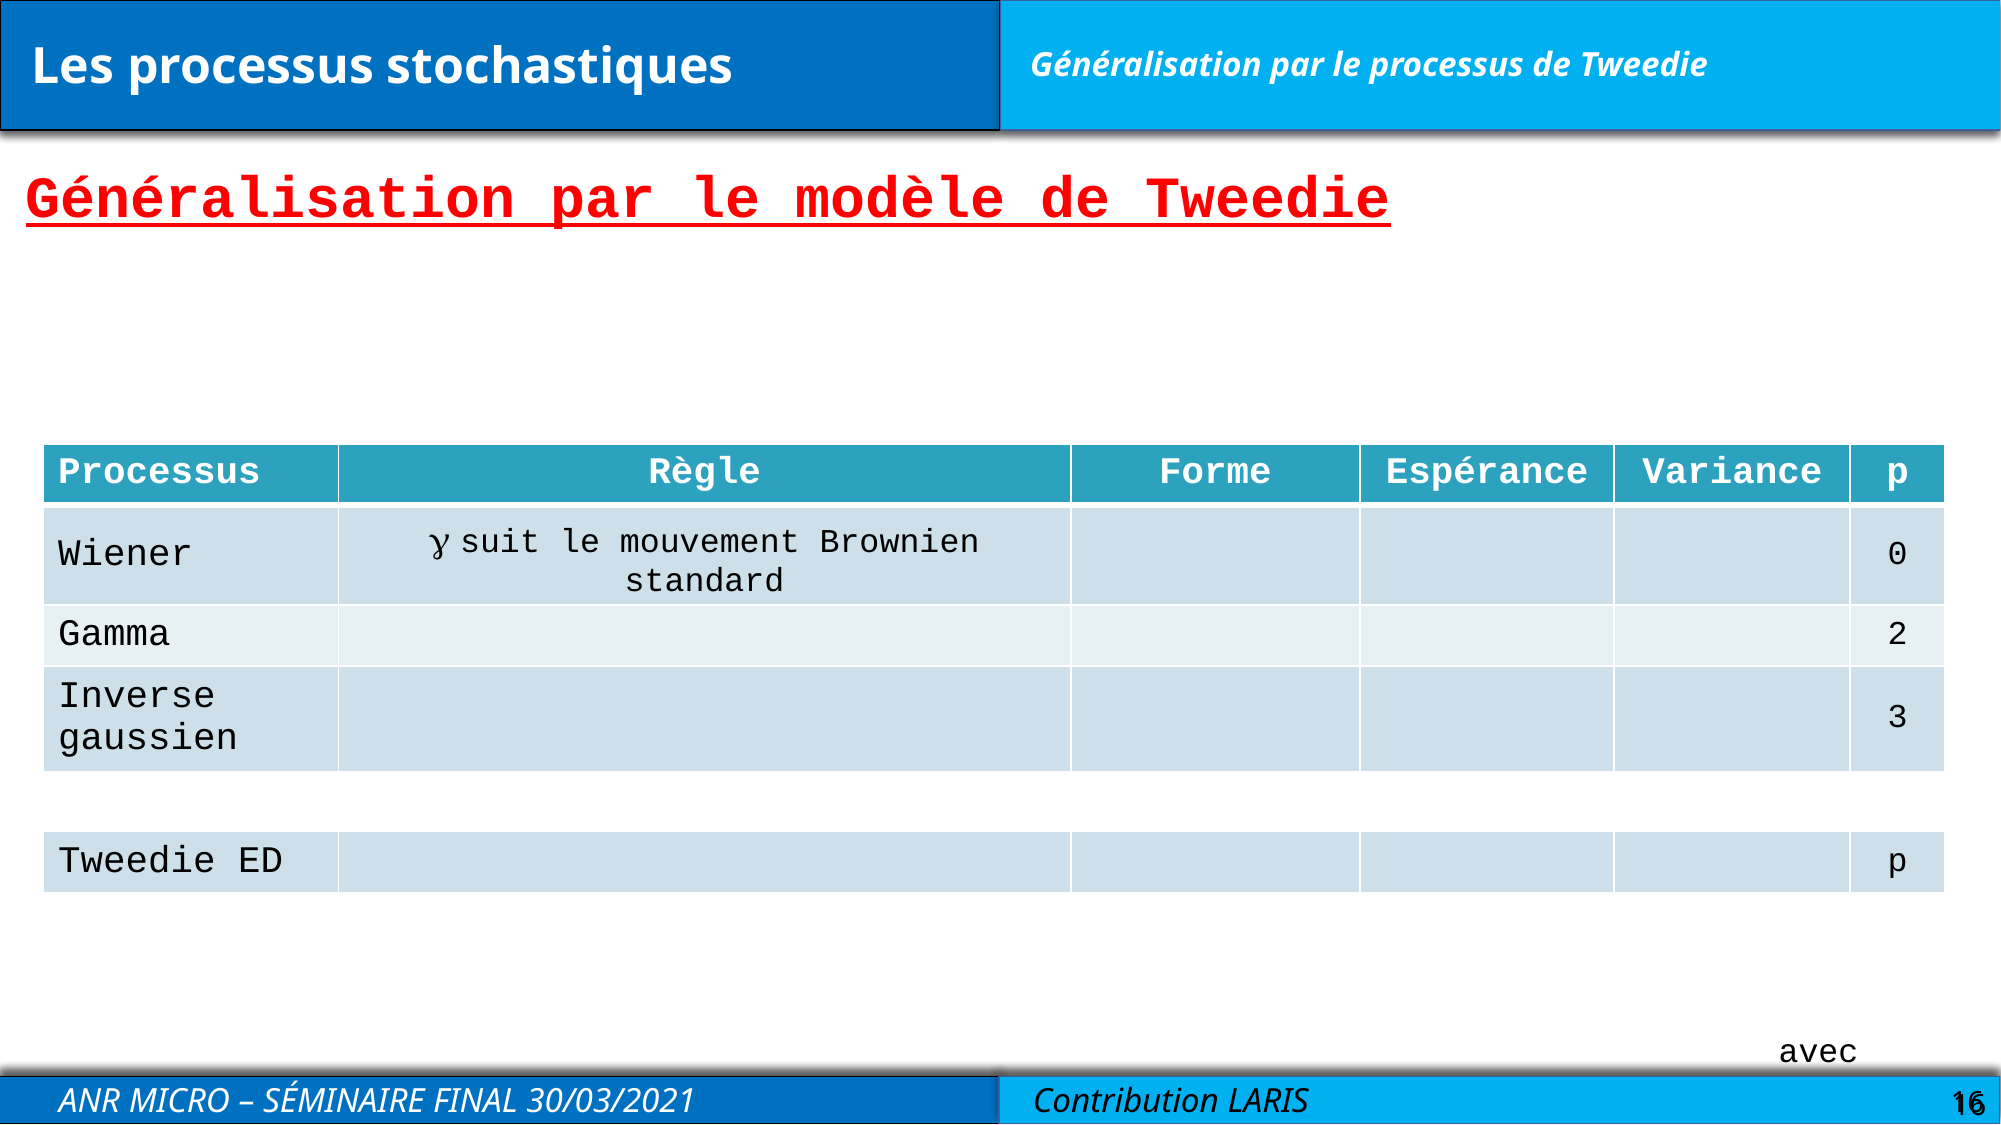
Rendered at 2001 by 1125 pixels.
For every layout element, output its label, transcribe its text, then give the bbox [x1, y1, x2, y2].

slide_number 16 [1912, 1078, 2000, 1125]
text_box Généralisation par le modèle de Tweedie [10, 160, 1913, 238]
text_box Généralisation par le processus de Tweedie [1015, 36, 1724, 91]
text_box Les processus stochastiques [16, 26, 749, 101]
